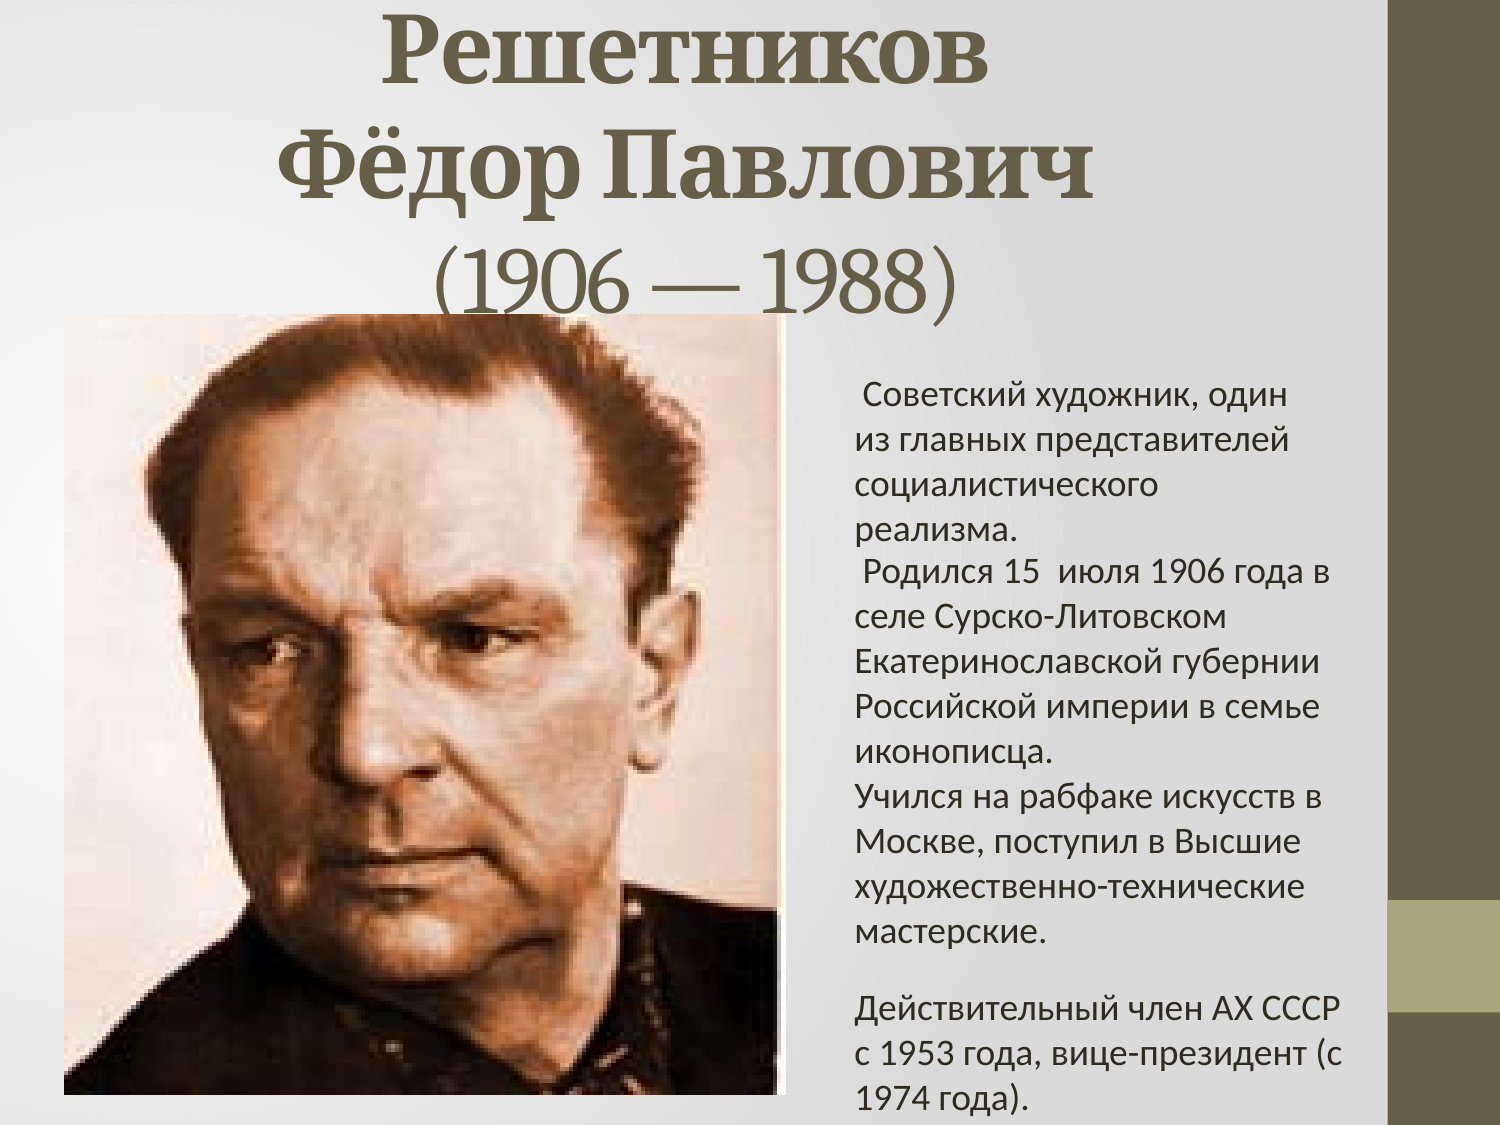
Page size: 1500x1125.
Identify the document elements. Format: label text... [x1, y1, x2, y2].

text_box Родился 15 июля 1906 года в селе Сурско-Литовском Екатеринославской губернии Российской империи в семье иконописца. Учился на рабфаке искусств в Москве, поступил в Высшие художественно-технические мастерские. [839, 538, 1376, 959]
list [64, 313, 786, 1096]
text_box Советский художник, один из главных представителей социалистического реализма. [839, 361, 1320, 538]
title Решетников Фёдор Павлович (1906 — 1988) [88, 101, 1304, 219]
text_box Действительный член АХ СССР с 1953 года, вице-президент (с 1974 года). [839, 975, 1376, 1125]
